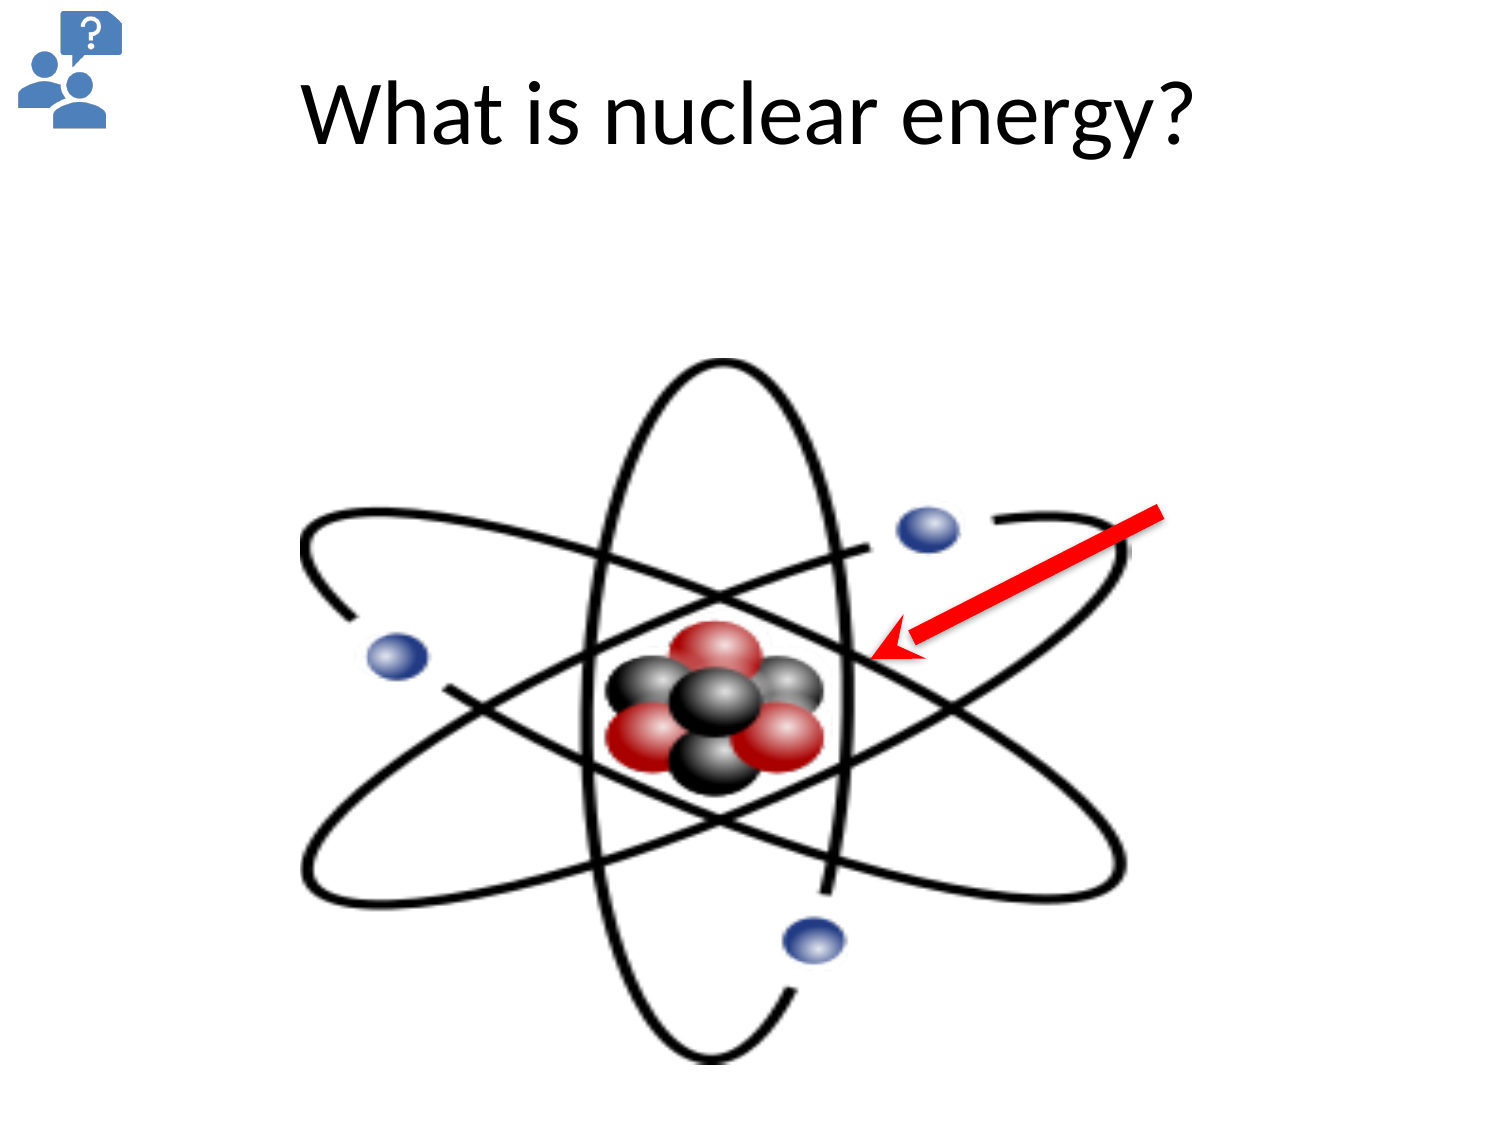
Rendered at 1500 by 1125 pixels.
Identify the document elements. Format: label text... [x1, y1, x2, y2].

text_box What is nuclear energy? [74, 45, 1425, 233]
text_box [870, 511, 1161, 660]
text_box [0, 0, 140, 140]
picture [299, 358, 1132, 1065]
